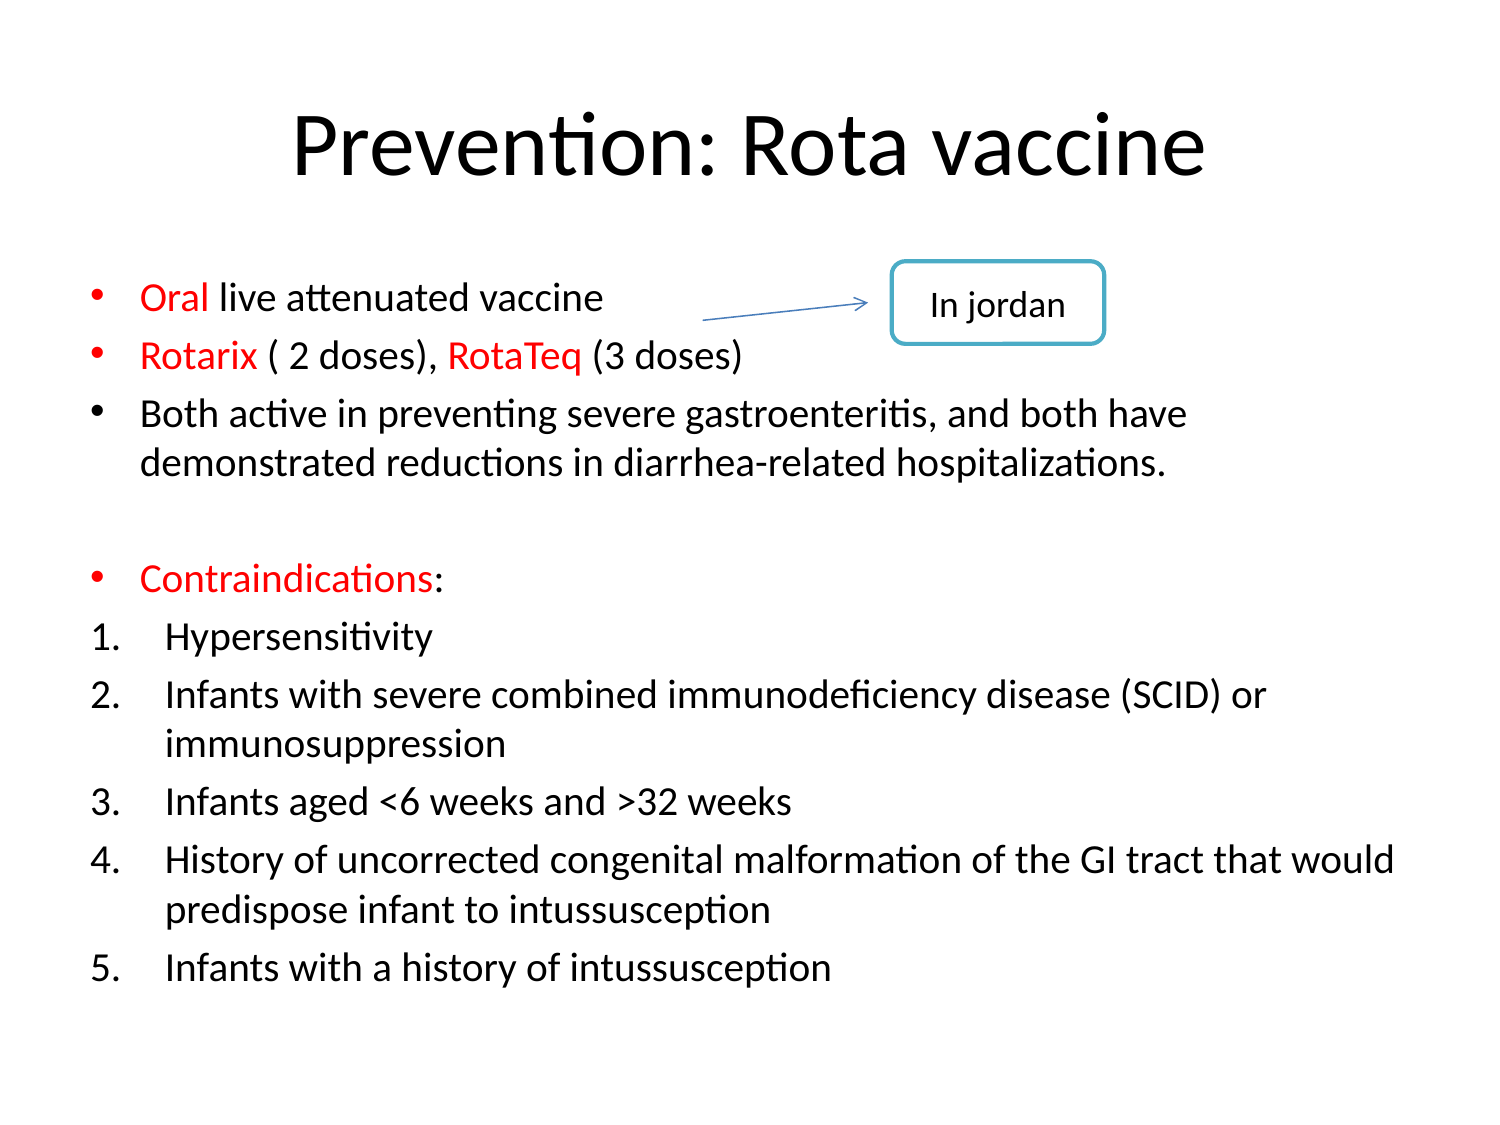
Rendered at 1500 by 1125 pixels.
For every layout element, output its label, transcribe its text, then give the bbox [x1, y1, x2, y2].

text_box In jordan [889, 259, 1107, 346]
title Prevention: Rota vaccine [75, 45, 1425, 233]
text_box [702, 302, 869, 321]
list Oral live attenuated vaccine Rotarix ( 2 doses), RotaTeq (3 doses) Both active in preventing severe gastroenteritis, and both have demonstrated reductions in diarrhea-related hospitalizations. Contraindications: Hypersensitivity Infants with severe combined immunodeficiency disease (SCID) or immunosuppression Infants aged <6 weeks and >32 weeks History of uncorrected congenital malformation of the GI tract that would predispose infant to intussusception Infants with a history of intussusception [75, 262, 1425, 1005]
